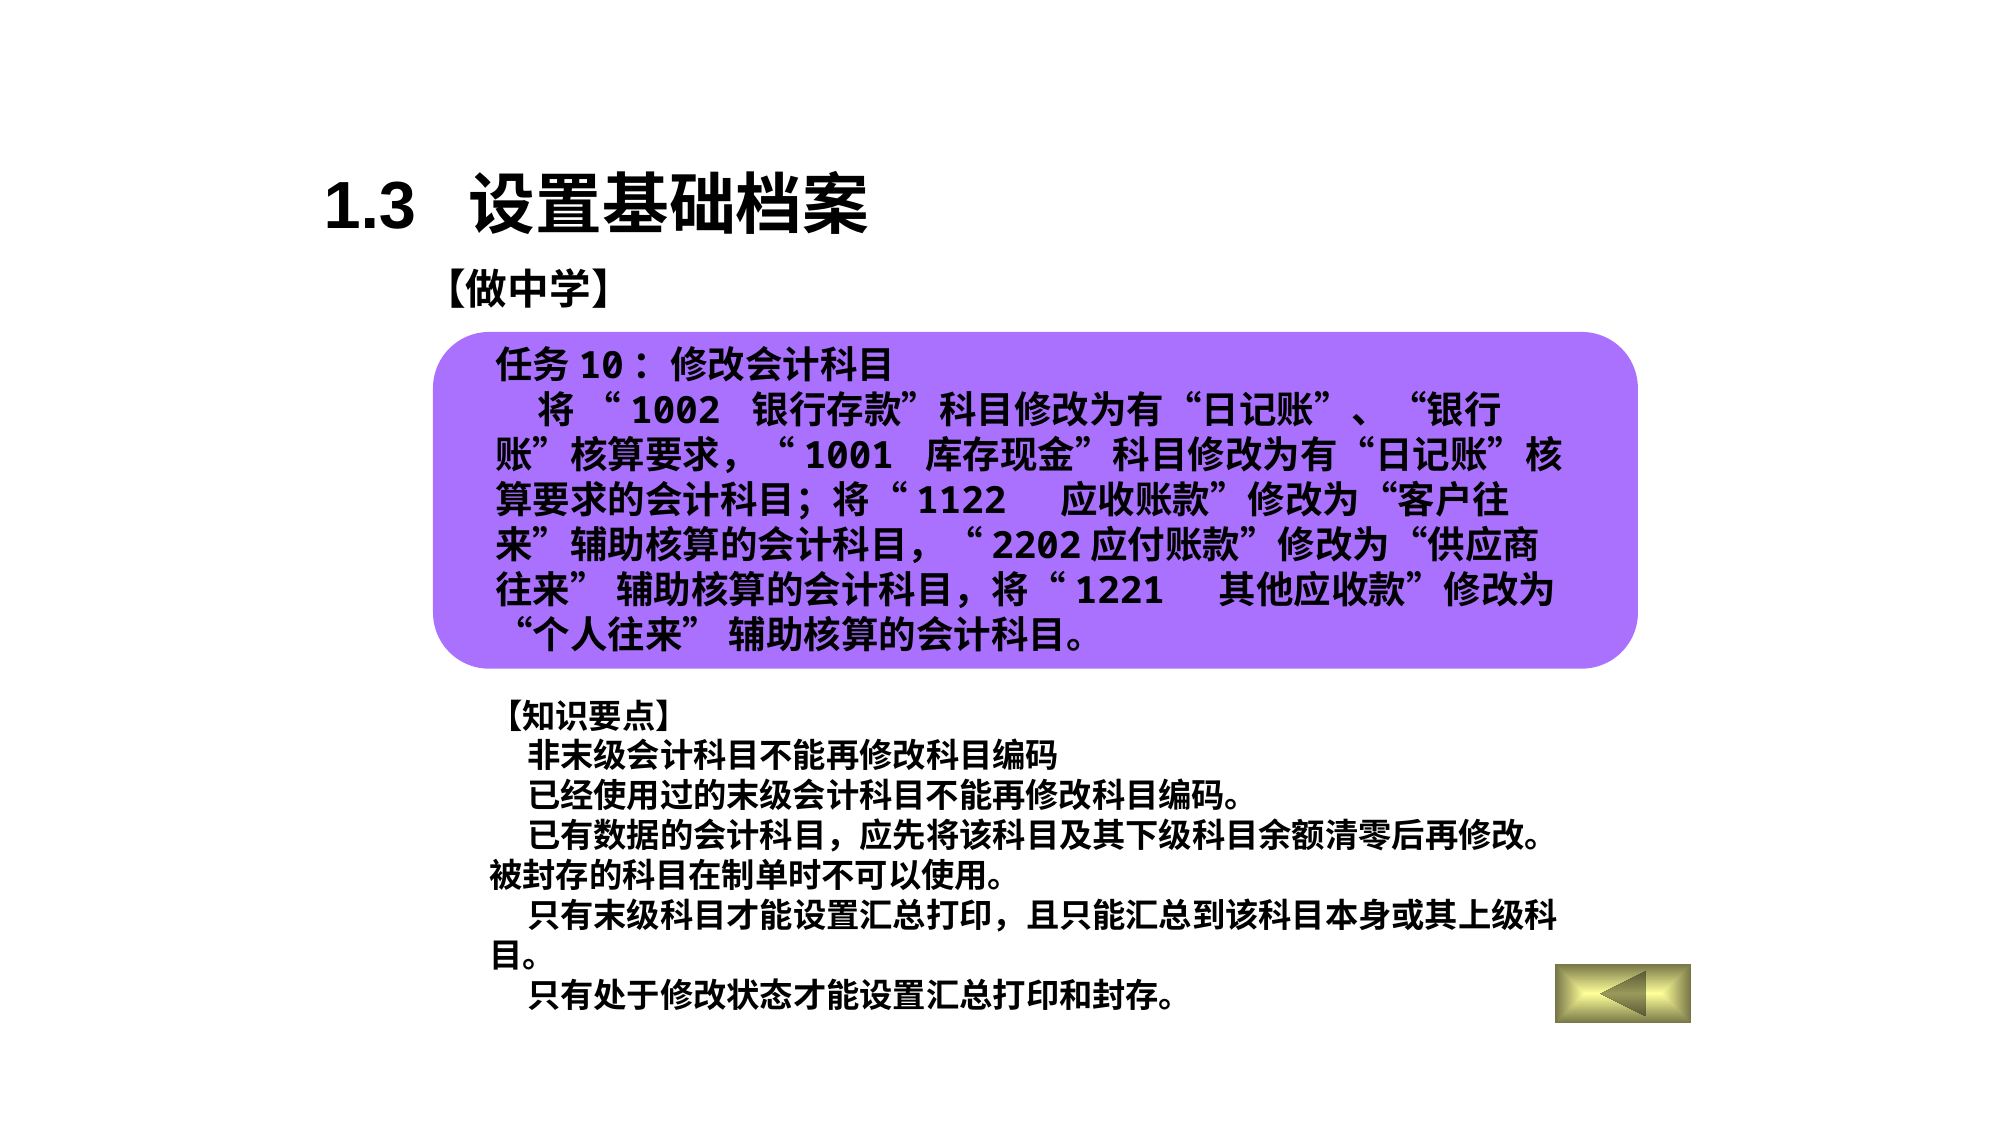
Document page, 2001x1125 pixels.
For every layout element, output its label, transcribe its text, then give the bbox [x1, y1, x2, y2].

text_box [432, 331, 1638, 669]
text_box 【做中学】 [409, 255, 648, 321]
text_box 1.3 设置基础档案 [308, 154, 1644, 250]
text_box [1555, 964, 1692, 1024]
text_box 【知识要点】 非末级会计科目不能再修改科目编码 已经使用过的末级会计科目不能再修改科目编码。 已有数据的会计科目，应先将该科目及其下级科目余额清零后再修改。 被封存的科目在制单时不可以使用。 只有末级科目才能设置汇总打印，且只能汇总到该科目本身或其上级科目。 只有处于修改状态才能设置汇总打印和封存。 [474, 687, 1585, 1022]
text_box 任务10：修改会计科目 将 “1002 银行存款”科目修改为有“日记账”、“银行账”核算要求，“1001 库存现金”科目修改为有“日记账”核算要求的会计科目；将“1122 应收账款”修改为“客户往来”辅助核算的会计科目，“2202应付账款”修改为“供应商往来” 辅助核算的会计科目，将“1221 其他应收款”修改为“个人往来” 辅助核算的会计科目。 [480, 333, 1591, 664]
